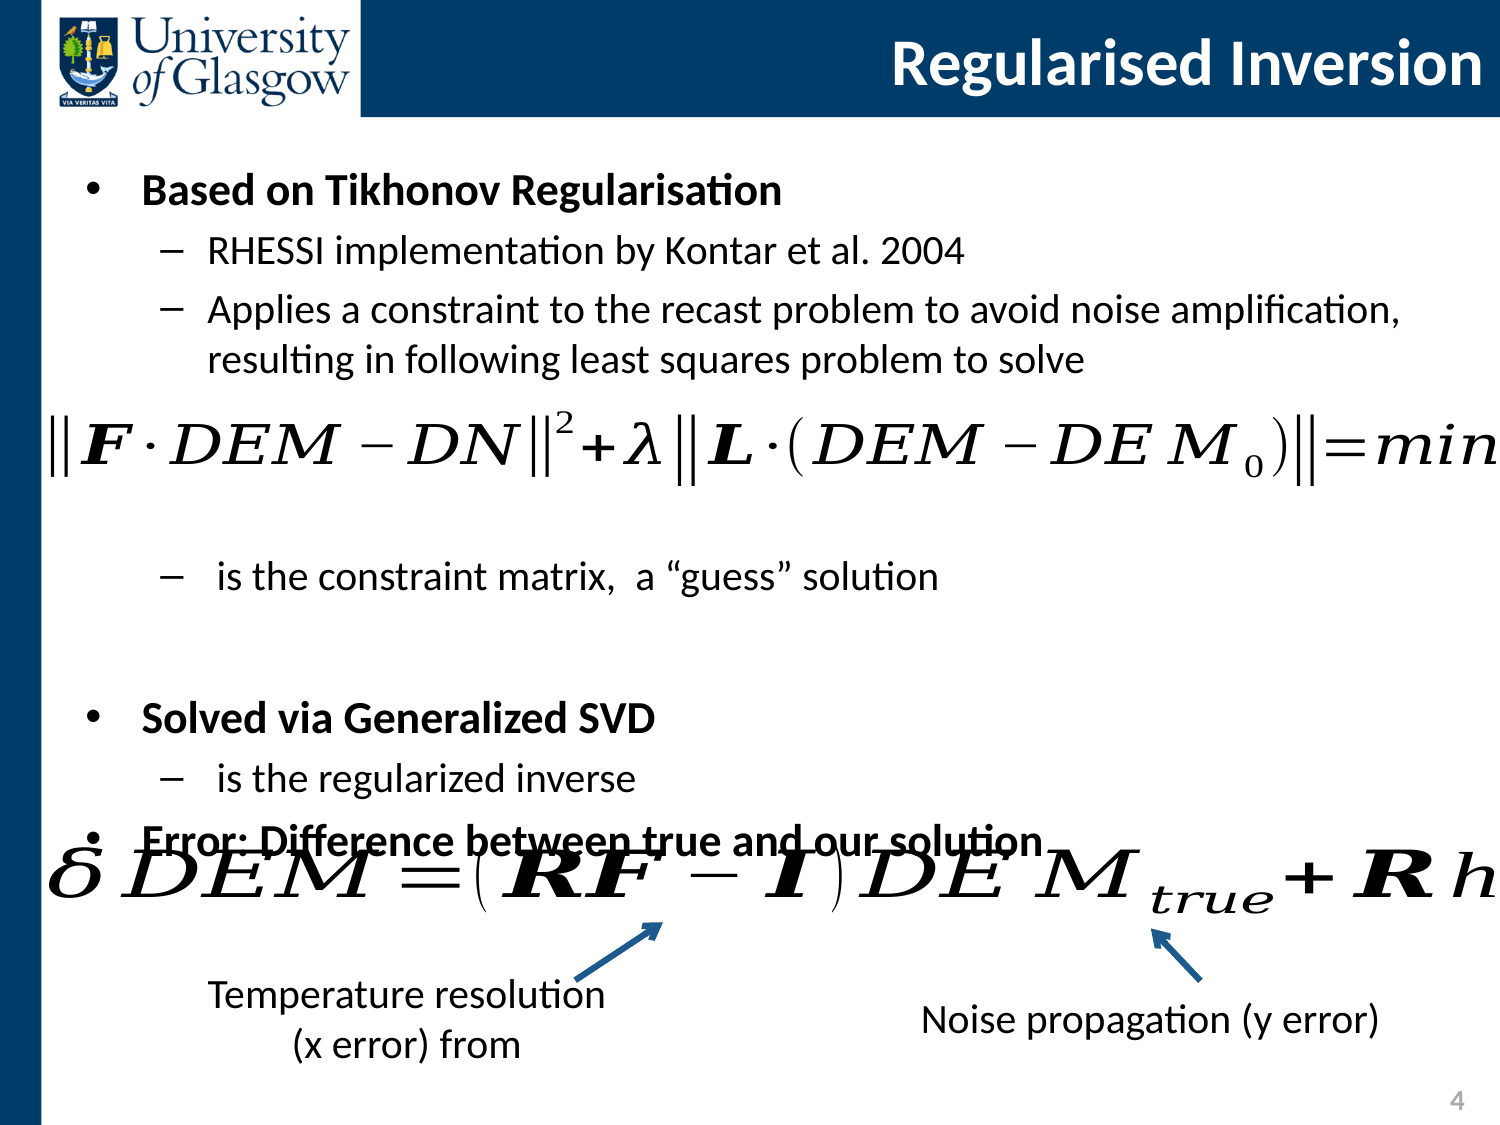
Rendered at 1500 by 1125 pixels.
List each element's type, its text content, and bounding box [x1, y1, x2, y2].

title Regularised Inversion [360, 0, 1500, 118]
text_box Noise propagation (y error) [882, 984, 1420, 1050]
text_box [577, 922, 664, 979]
picture [58, 16, 351, 107]
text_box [1150, 928, 1199, 979]
slide_number 4 [1366, 1041, 1480, 1124]
